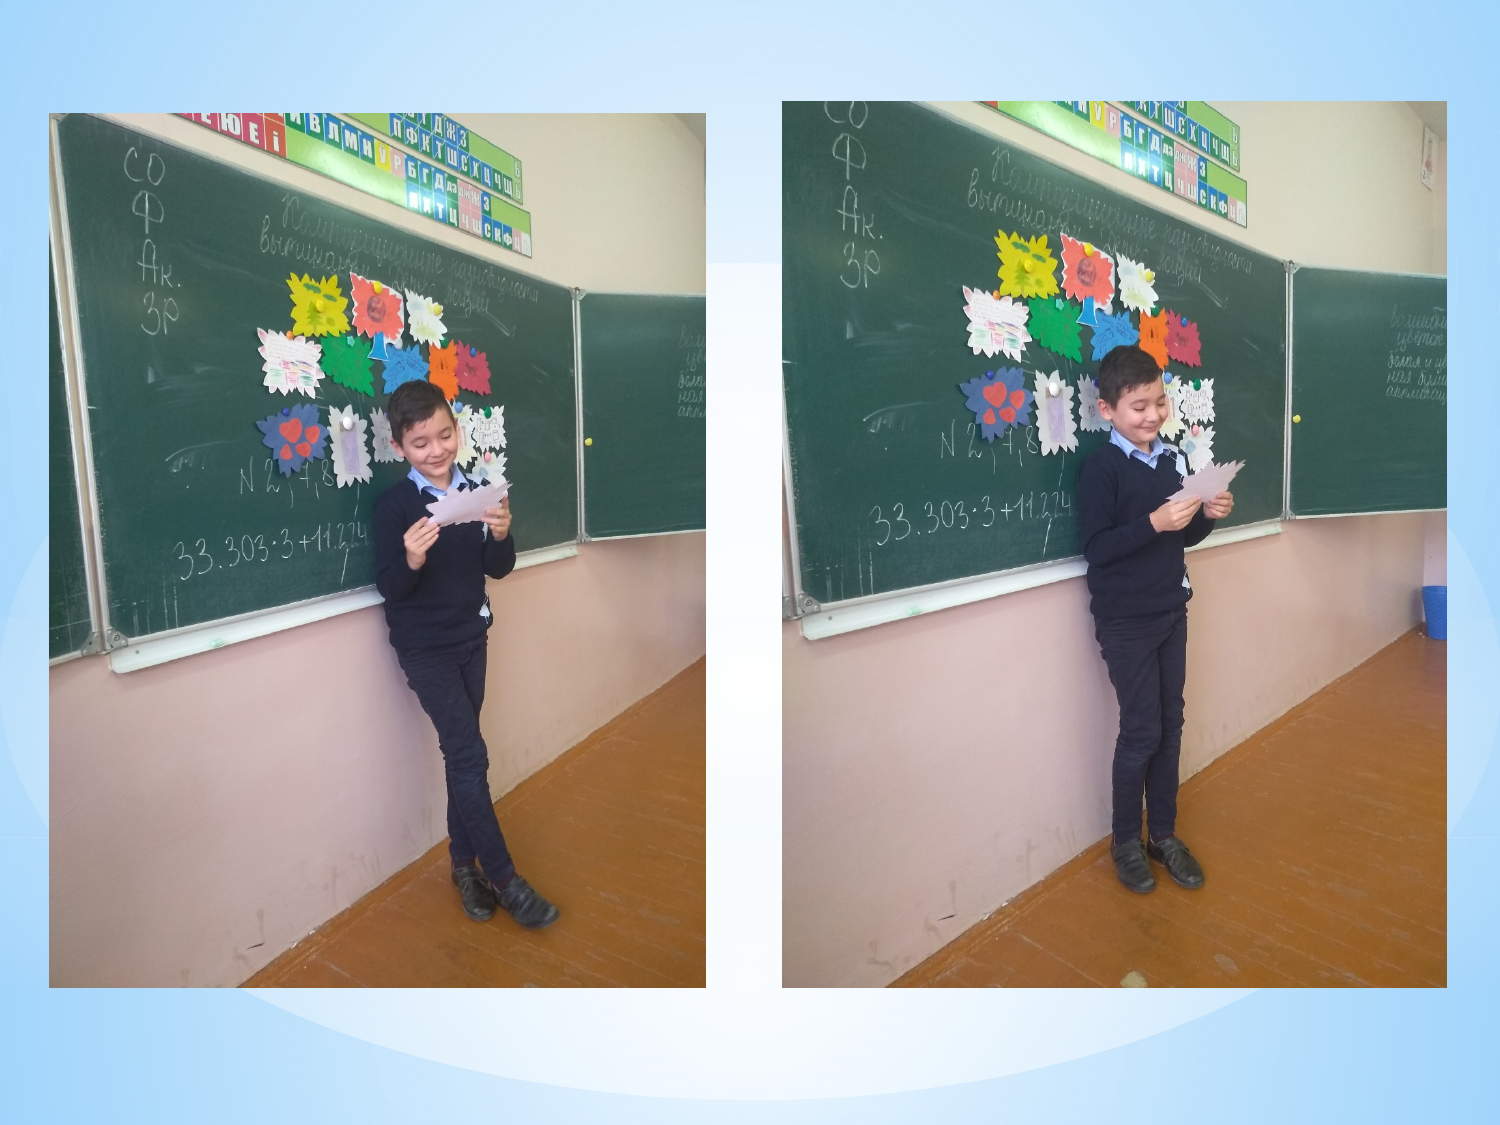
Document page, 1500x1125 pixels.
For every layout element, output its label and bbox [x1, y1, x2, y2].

picture [782, 101, 1448, 988]
picture [49, 113, 706, 988]
